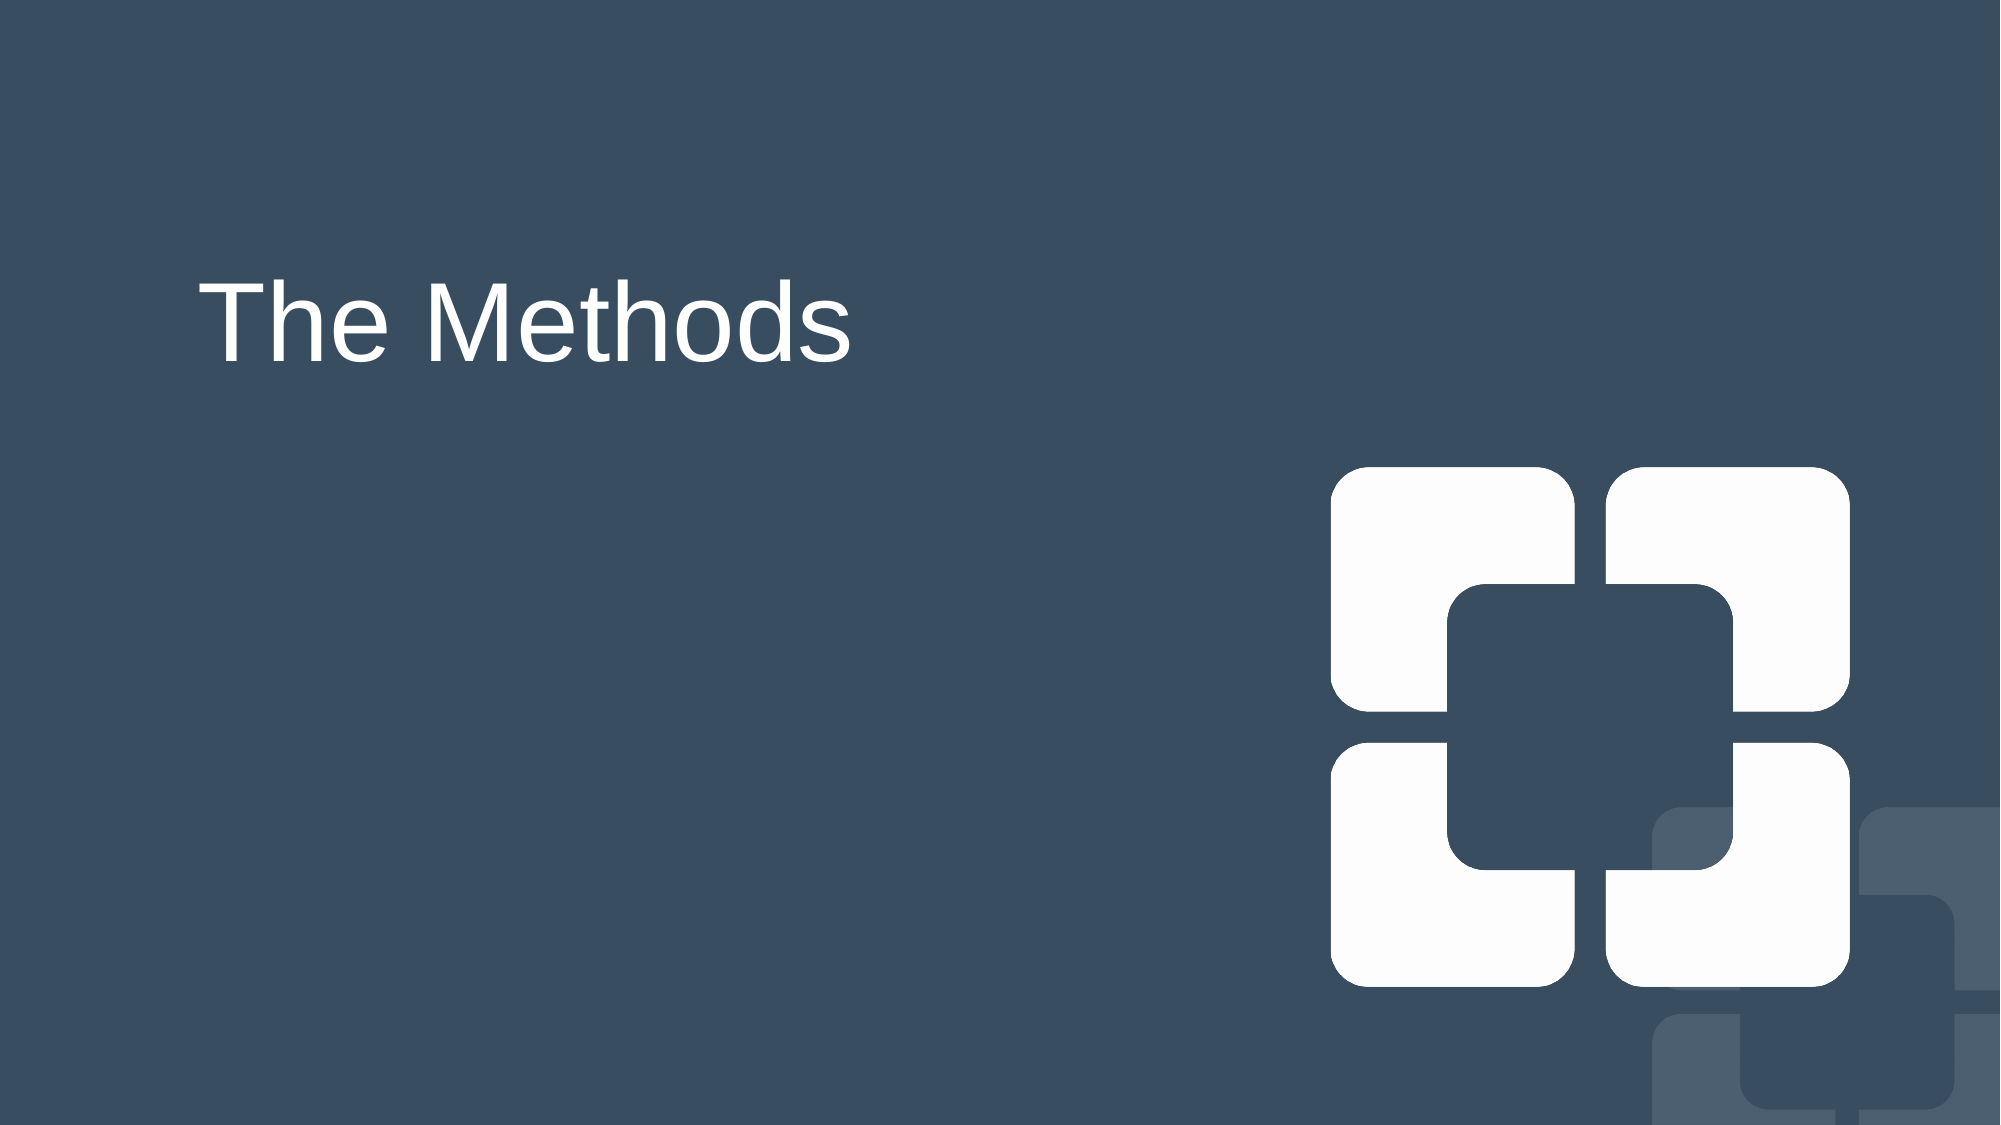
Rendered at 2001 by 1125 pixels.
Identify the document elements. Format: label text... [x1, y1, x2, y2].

picture [1330, 649, 2001, 1125]
title The Methods [182, 257, 2000, 649]
